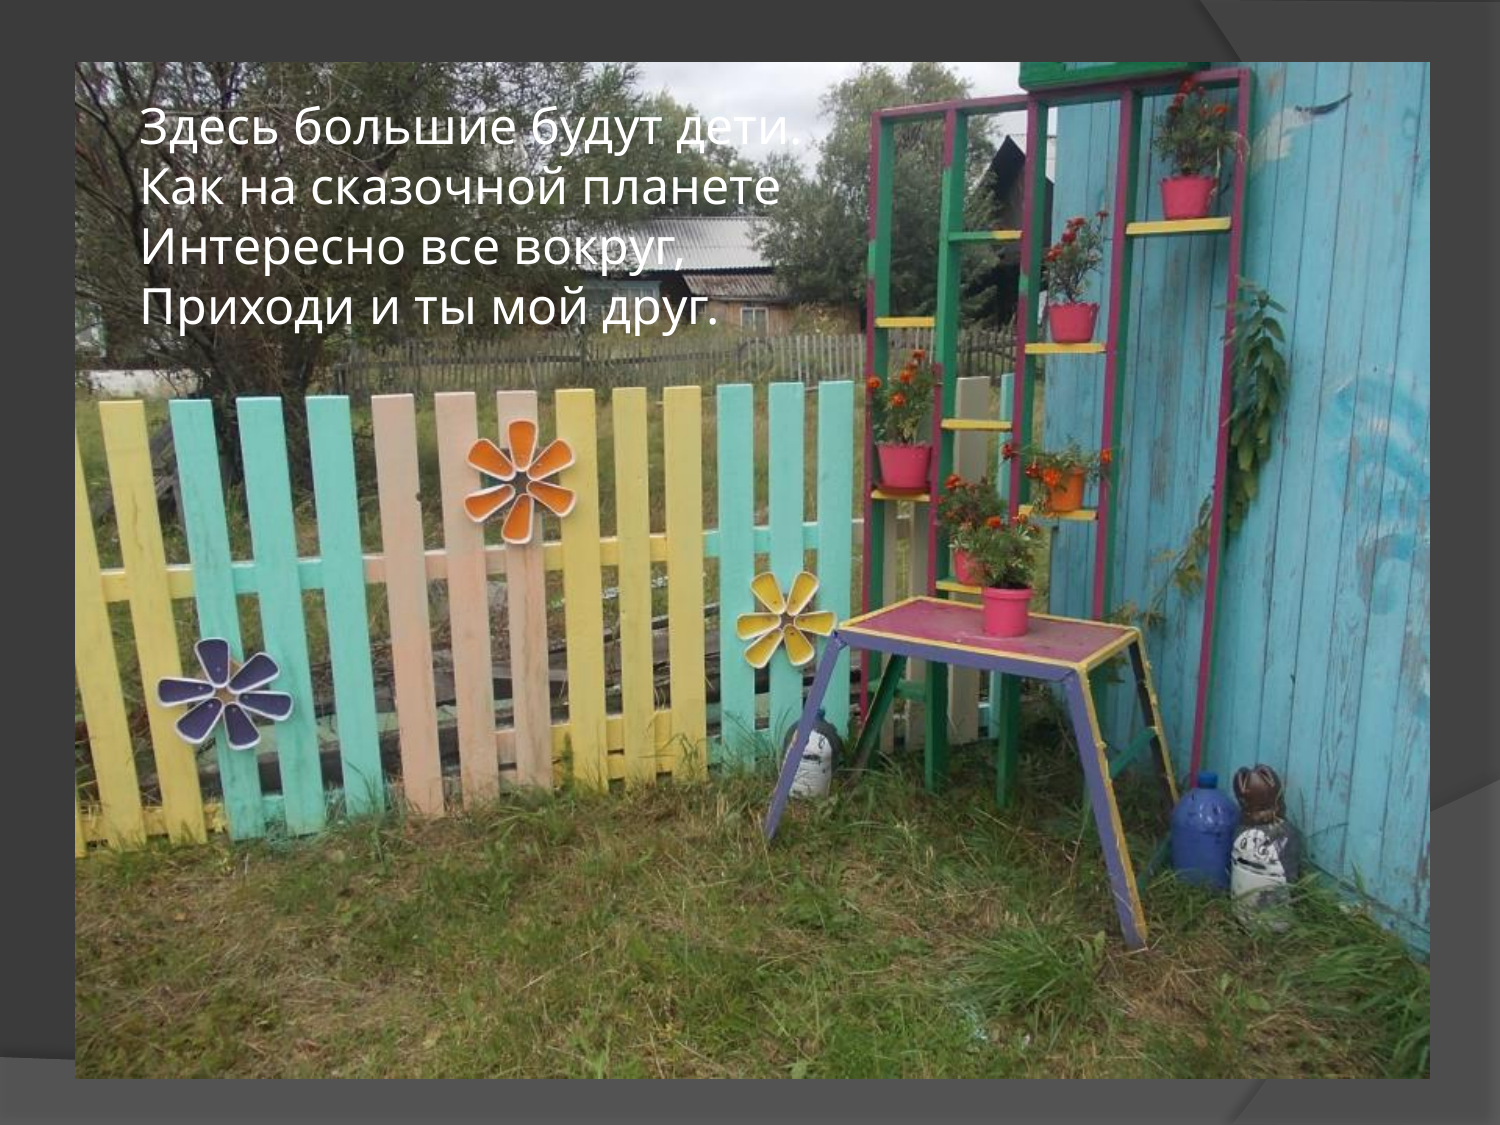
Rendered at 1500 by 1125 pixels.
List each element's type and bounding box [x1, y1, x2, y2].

picture [74, 62, 1430, 1079]
